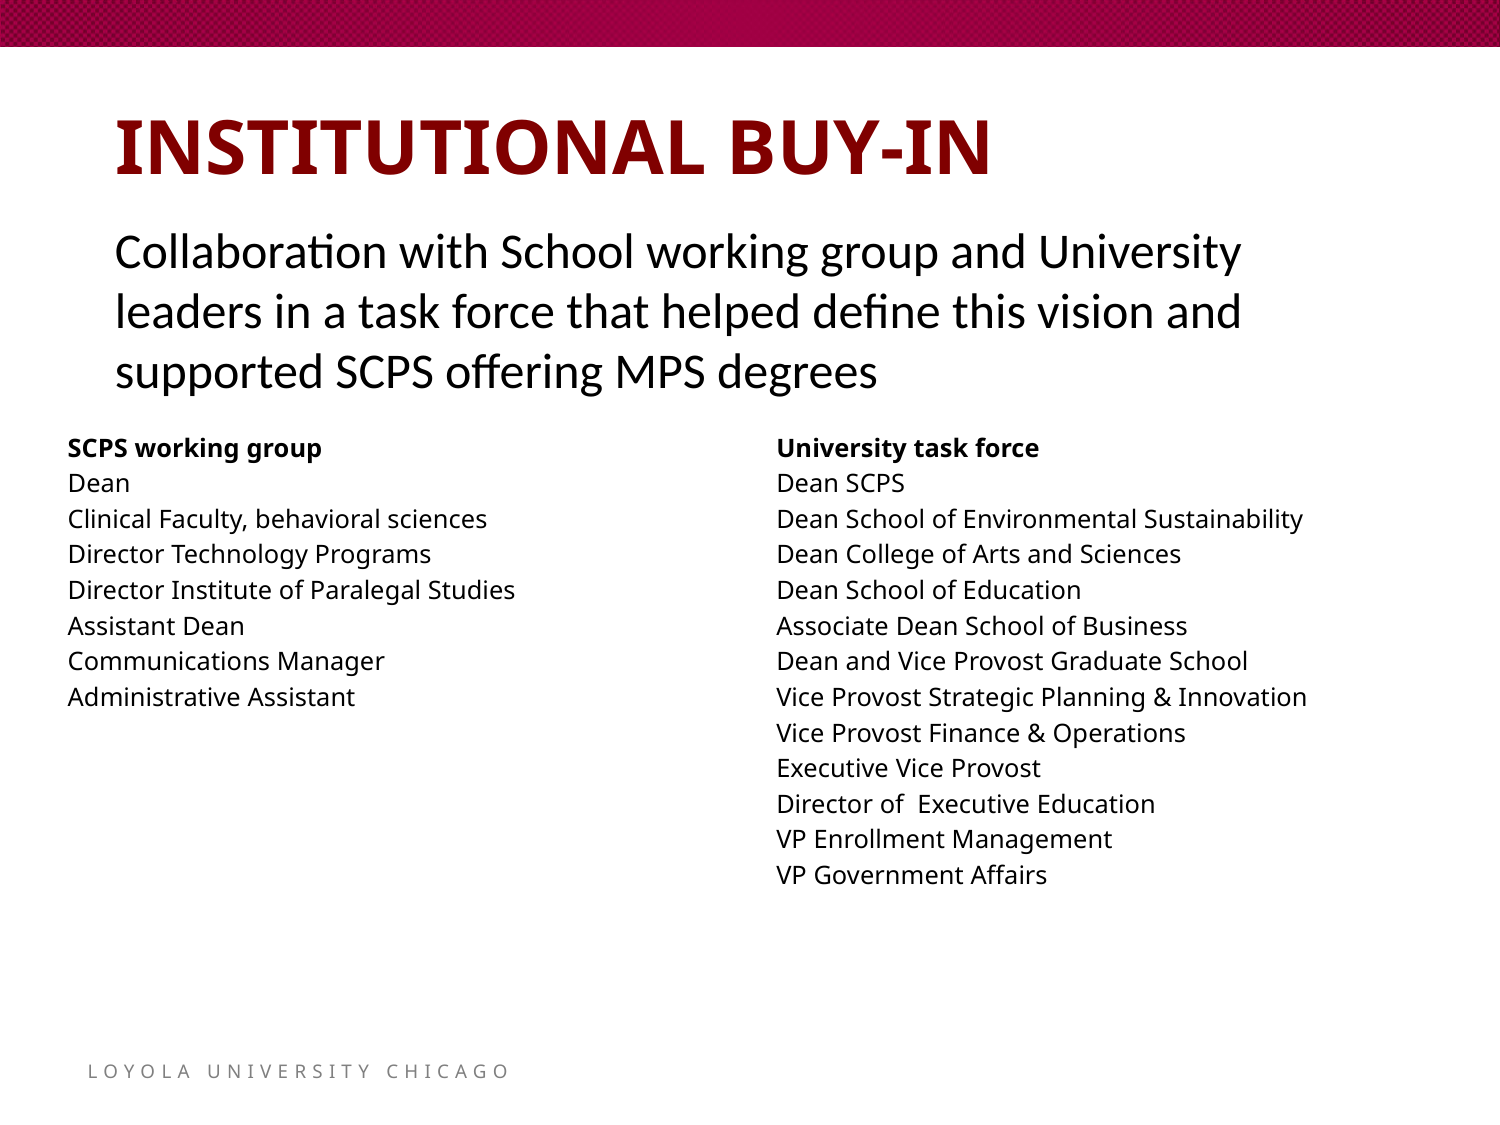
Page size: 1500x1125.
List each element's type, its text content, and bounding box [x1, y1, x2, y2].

list SCPS working group Dean Clinical Faculty, behavioral sciences Director Technology Programs Director Institute of Paralegal Studies Assistant Dean Communications Manager Administrative Assistant University task force Dean SCPS Dean School of Environmental Sustainability Dean College of Arts and Sciences Dean School of Education Associate Dean School of Business Dean and Vice Provost Graduate School Vice Provost Strategic Planning & Innovation Vice Provost Finance & Operations Executive Vice Provost Director of Executive Education VP Enrollment Management VP Government Affairs [52, 418, 1500, 1036]
text_box Collaboration with School working group and University leaders in a task force that helped define this vision and supported SCPS offering MPS degrees [100, 211, 1355, 406]
title Institutional buy-in [100, 77, 1408, 212]
picture [0, 0, 1500, 47]
list Loyola University chicago [87, 1051, 733, 1096]
